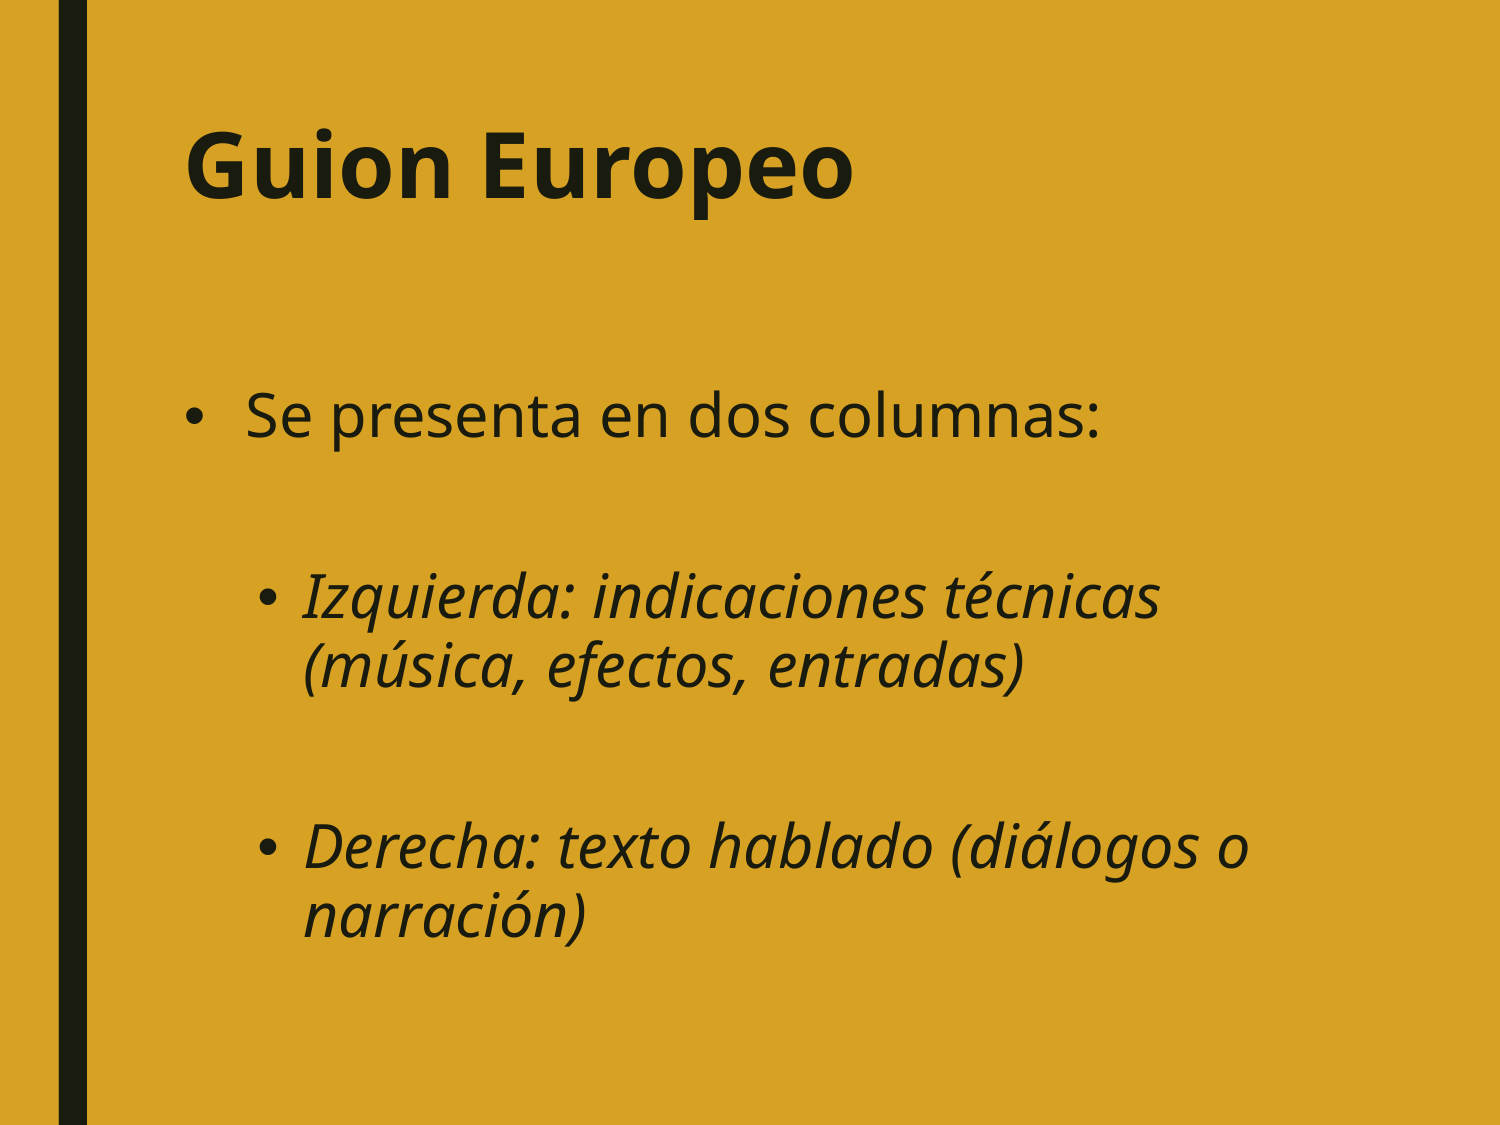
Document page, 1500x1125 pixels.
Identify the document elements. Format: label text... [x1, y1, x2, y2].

title Guion Europeo [168, 112, 1351, 357]
list Se presenta en dos columnas: Izquierda: indicaciones técnicas (música, efectos, entradas) Derecha: texto hablado (diálogos o narración) [168, 375, 1351, 963]
